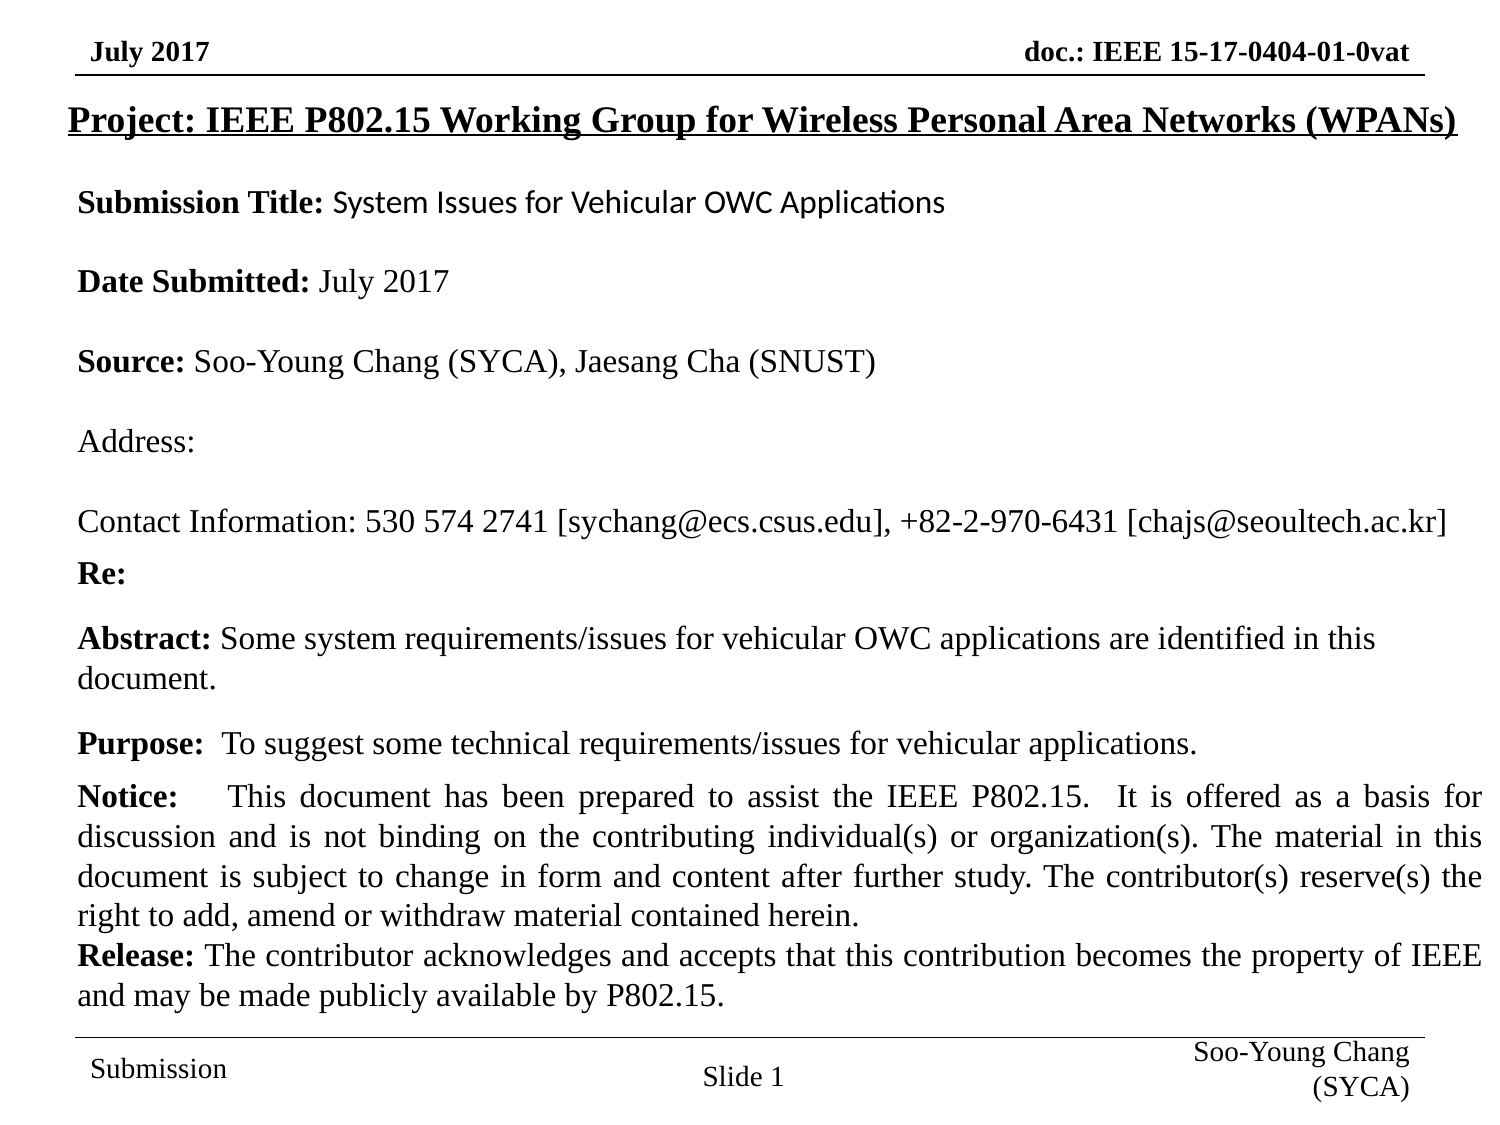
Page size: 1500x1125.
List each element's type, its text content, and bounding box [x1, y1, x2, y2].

text_box Slide 1 [687, 1049, 801, 1100]
text_box Project: IEEE P802.15 Working Group for Wireless Personal Area Networks (WPANs) Submission Title: System Issues for Vehicular OWC Applications Date Submitted: July 2017 Source: Soo-Young Chang (SYCA), Jaesang Cha (SNUST) Address: Contact Information: 530 574 2741 [sychang@ecs.csus.edu], +82-2-970-6431 [chajs@seoultech.ac.kr] Re: Abstract: Some system requirements/issues for vehicular OWC applications are identified in this document. Purpose: To suggest some technical requirements/issues for vehicular applications. Notice: This document has been prepared to assist the IEEE P802.15. It is offered as a basis for discussion and is not binding on the contributing individual(s) or organization(s). The material in this document is subject to change in form and content after further study. The contributor(s) reserve(s) the right to add, amend or withdraw material contained herein. Release: The contributor acknowledges and accepts that this contribution becomes the property of IEEE and may be made publicly available by P802.15. [24, 87, 1500, 1021]
